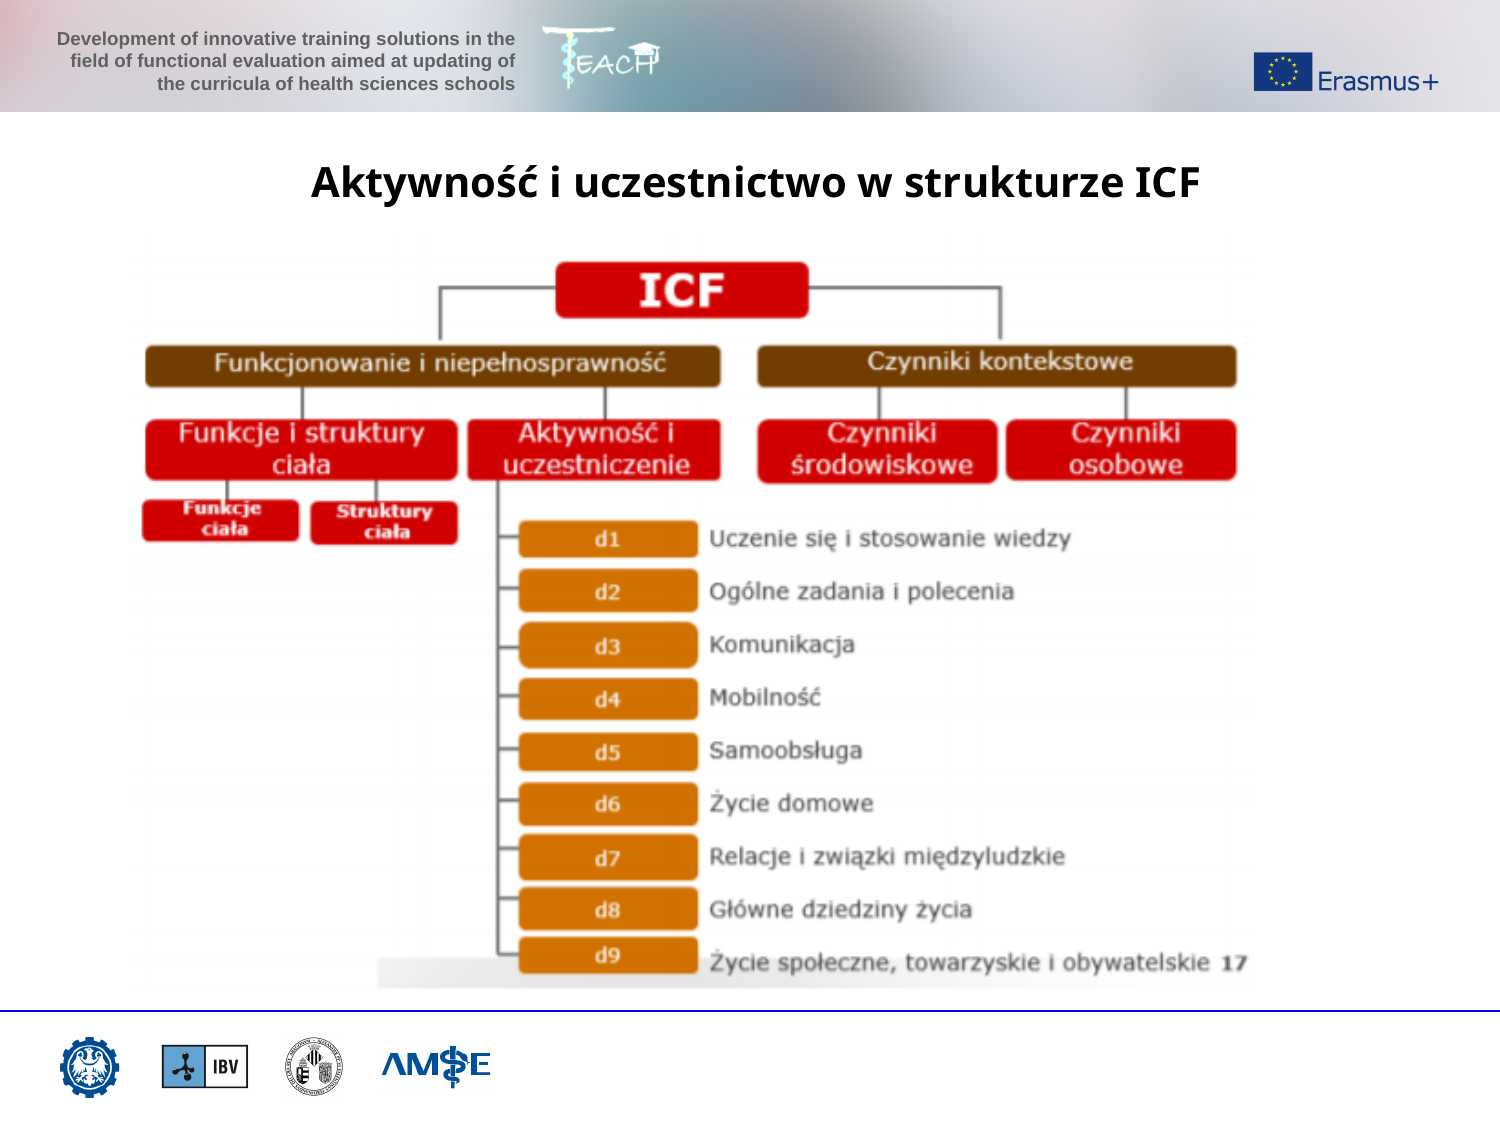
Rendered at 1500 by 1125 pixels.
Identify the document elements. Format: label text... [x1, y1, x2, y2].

picture [379, 1044, 491, 1089]
picture [161, 1044, 249, 1089]
picture [0, 0, 1500, 112]
text_box Aktywność i uczestnictwo w strukturze ICF [53, 148, 1471, 234]
picture [100, 231, 1343, 994]
picture [53, 1035, 126, 1099]
picture [284, 1036, 344, 1097]
